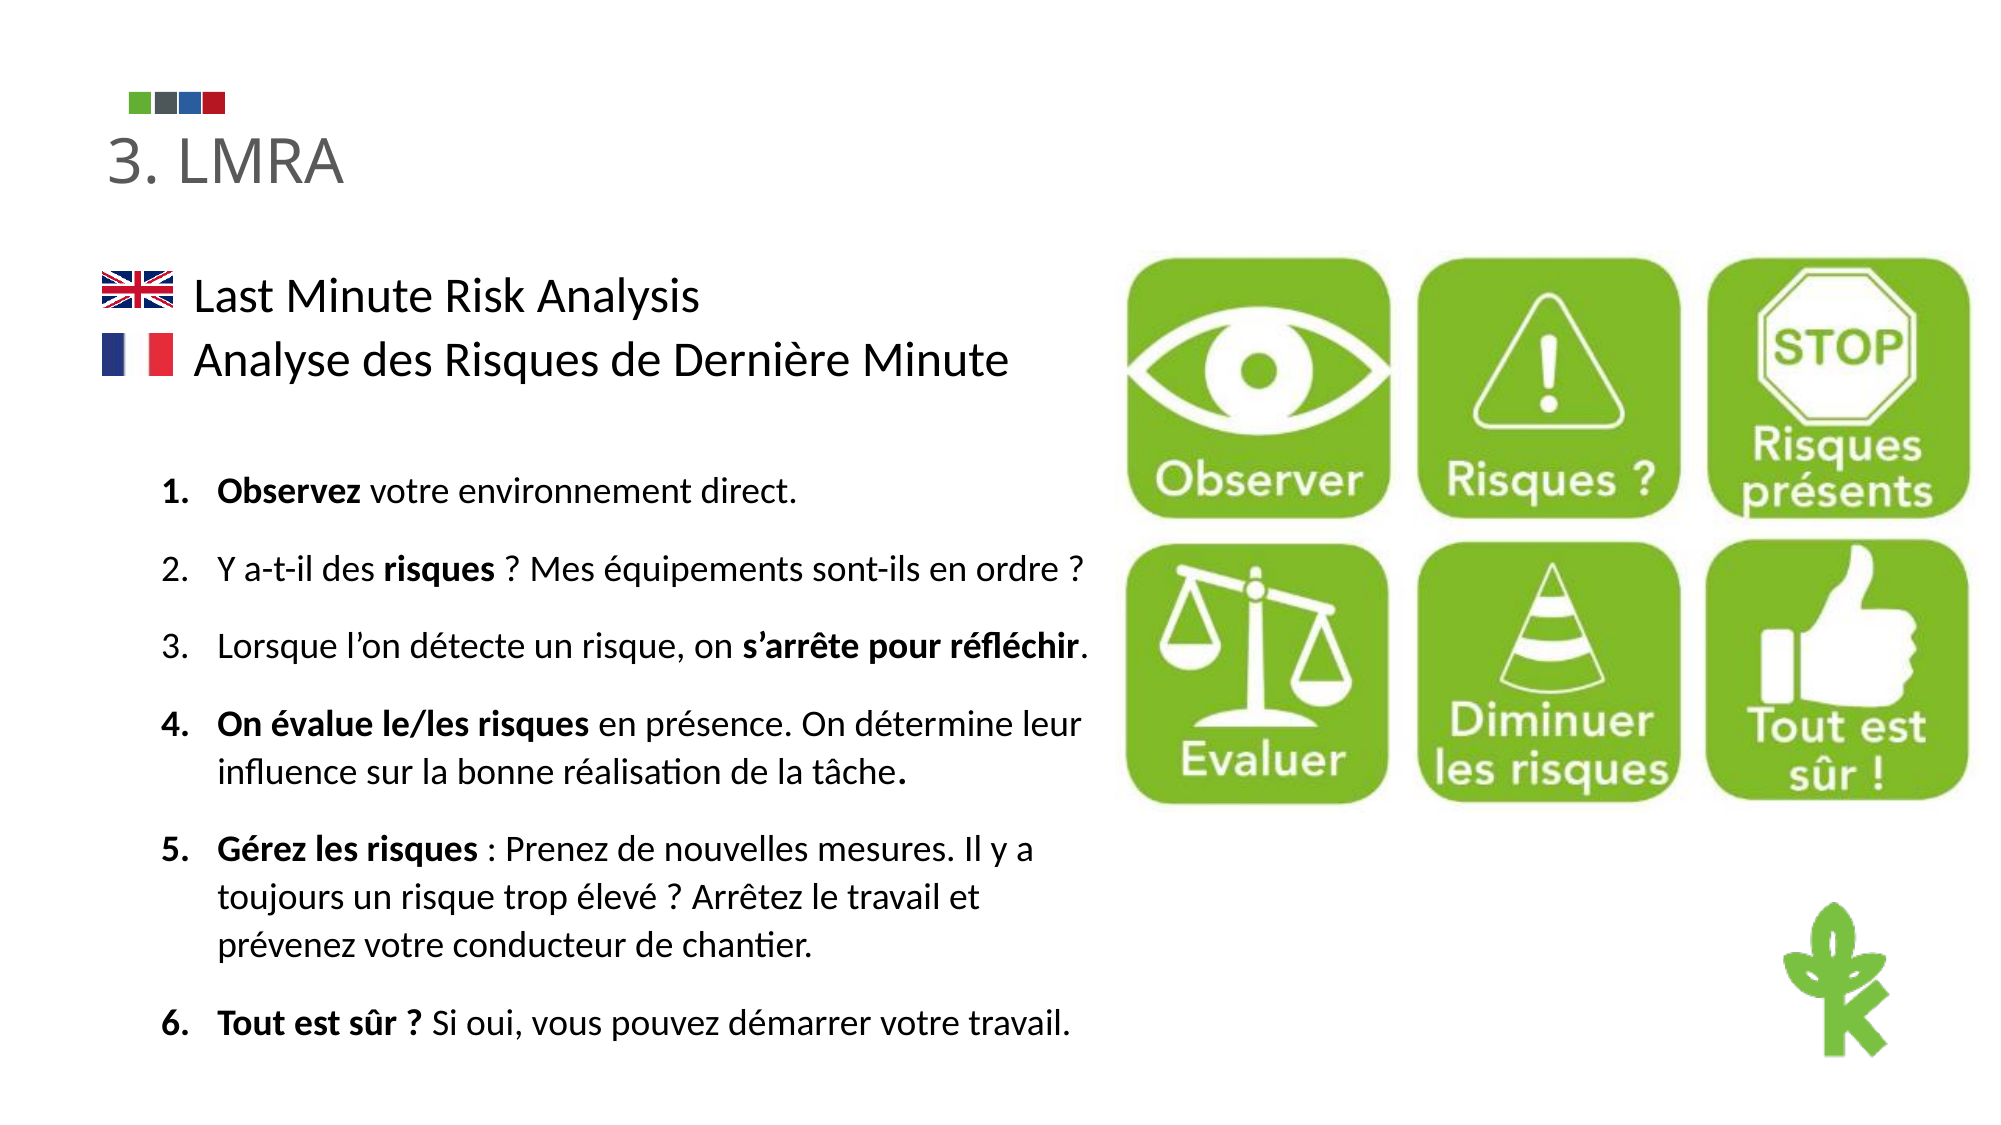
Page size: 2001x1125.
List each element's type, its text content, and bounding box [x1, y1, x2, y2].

picture [102, 271, 173, 308]
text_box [128, 91, 225, 114]
picture [1751, 887, 1938, 1073]
text_box Observez votre environnement direct. Y a-t-il des risques ? Mes équipements sont-ils en ordre ? Lorsque l’on détecte un risque, on s’arrête pour réfléchir. On évalue le/les risques en présence. On détermine leur influence sur la bonne réalisation de la tâche. Gérez les risques : Prenez de nouvelles mesures. Il y a toujours un risque trop élevé ? Arrêtez le travail et prévenez votre conducteur de chantier. Tout est sûr ? Si oui, vous pouvez démarrer votre travail. [146, 395, 1116, 1051]
text_box 3. LMRA [93, 113, 1786, 203]
picture [1115, 250, 1979, 813]
text_box Last Minute Risk Analysis Analyse des Risques de Dernière Minute [178, 250, 1109, 394]
picture [102, 333, 173, 376]
